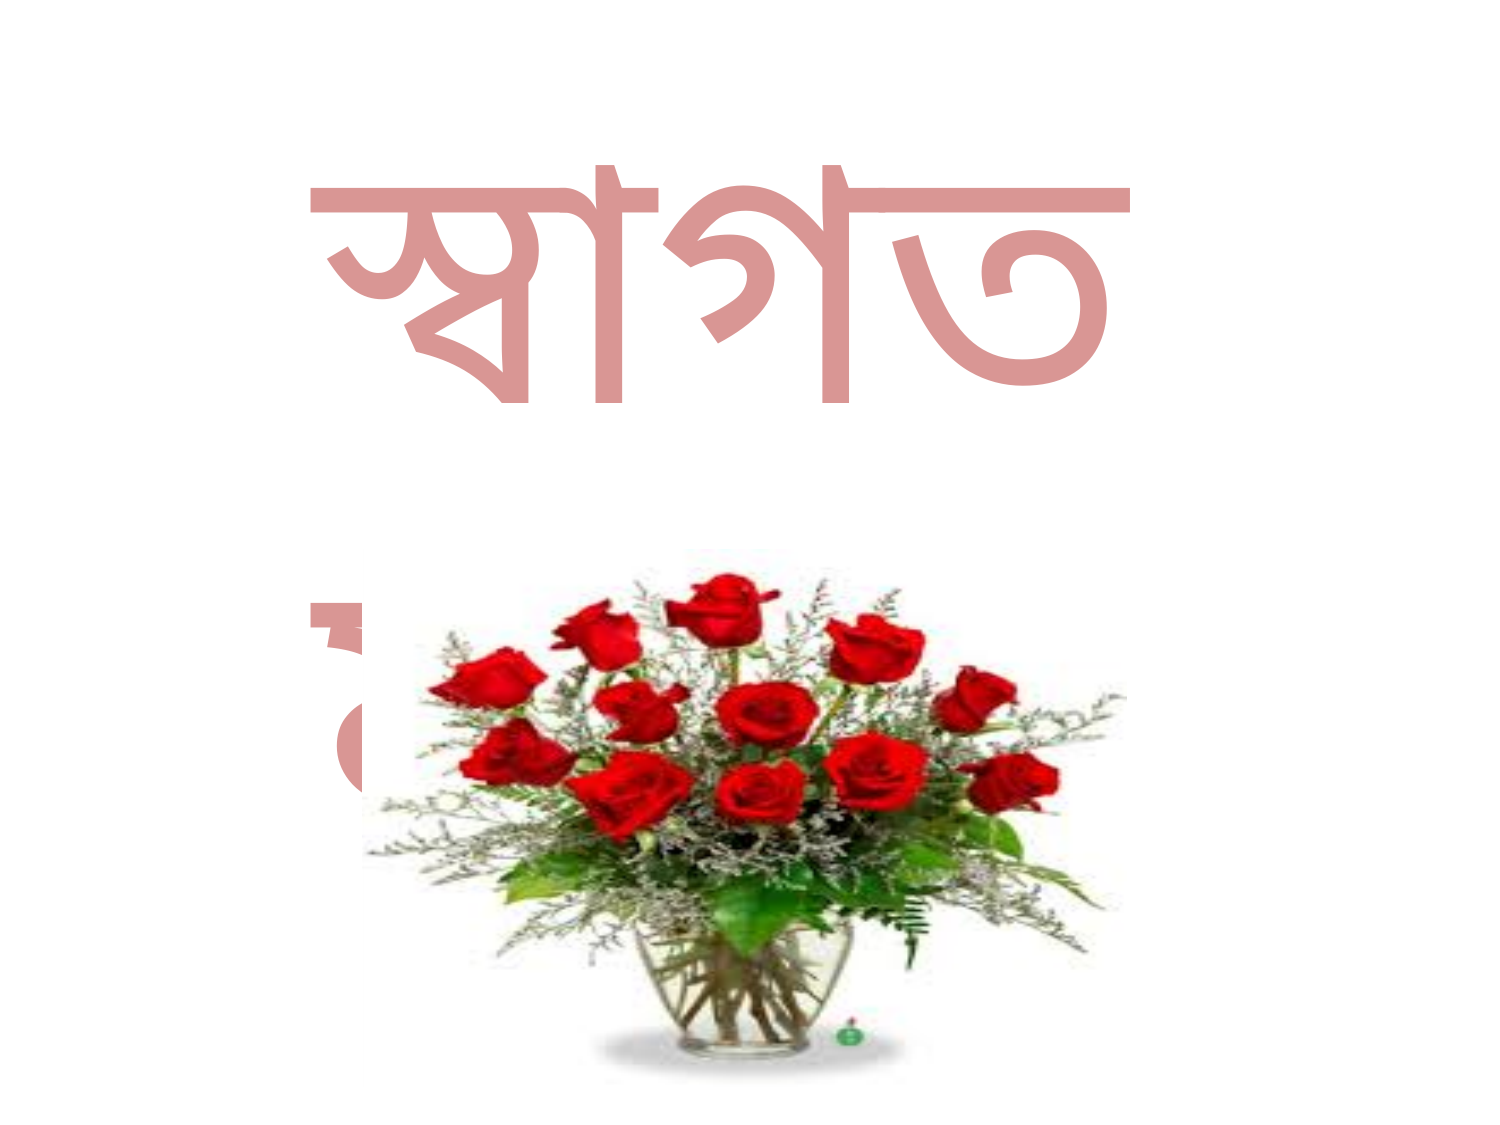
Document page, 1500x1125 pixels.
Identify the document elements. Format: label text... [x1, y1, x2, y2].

text_box স্বাগতম [300, 49, 1250, 895]
picture [362, 549, 1127, 1088]
